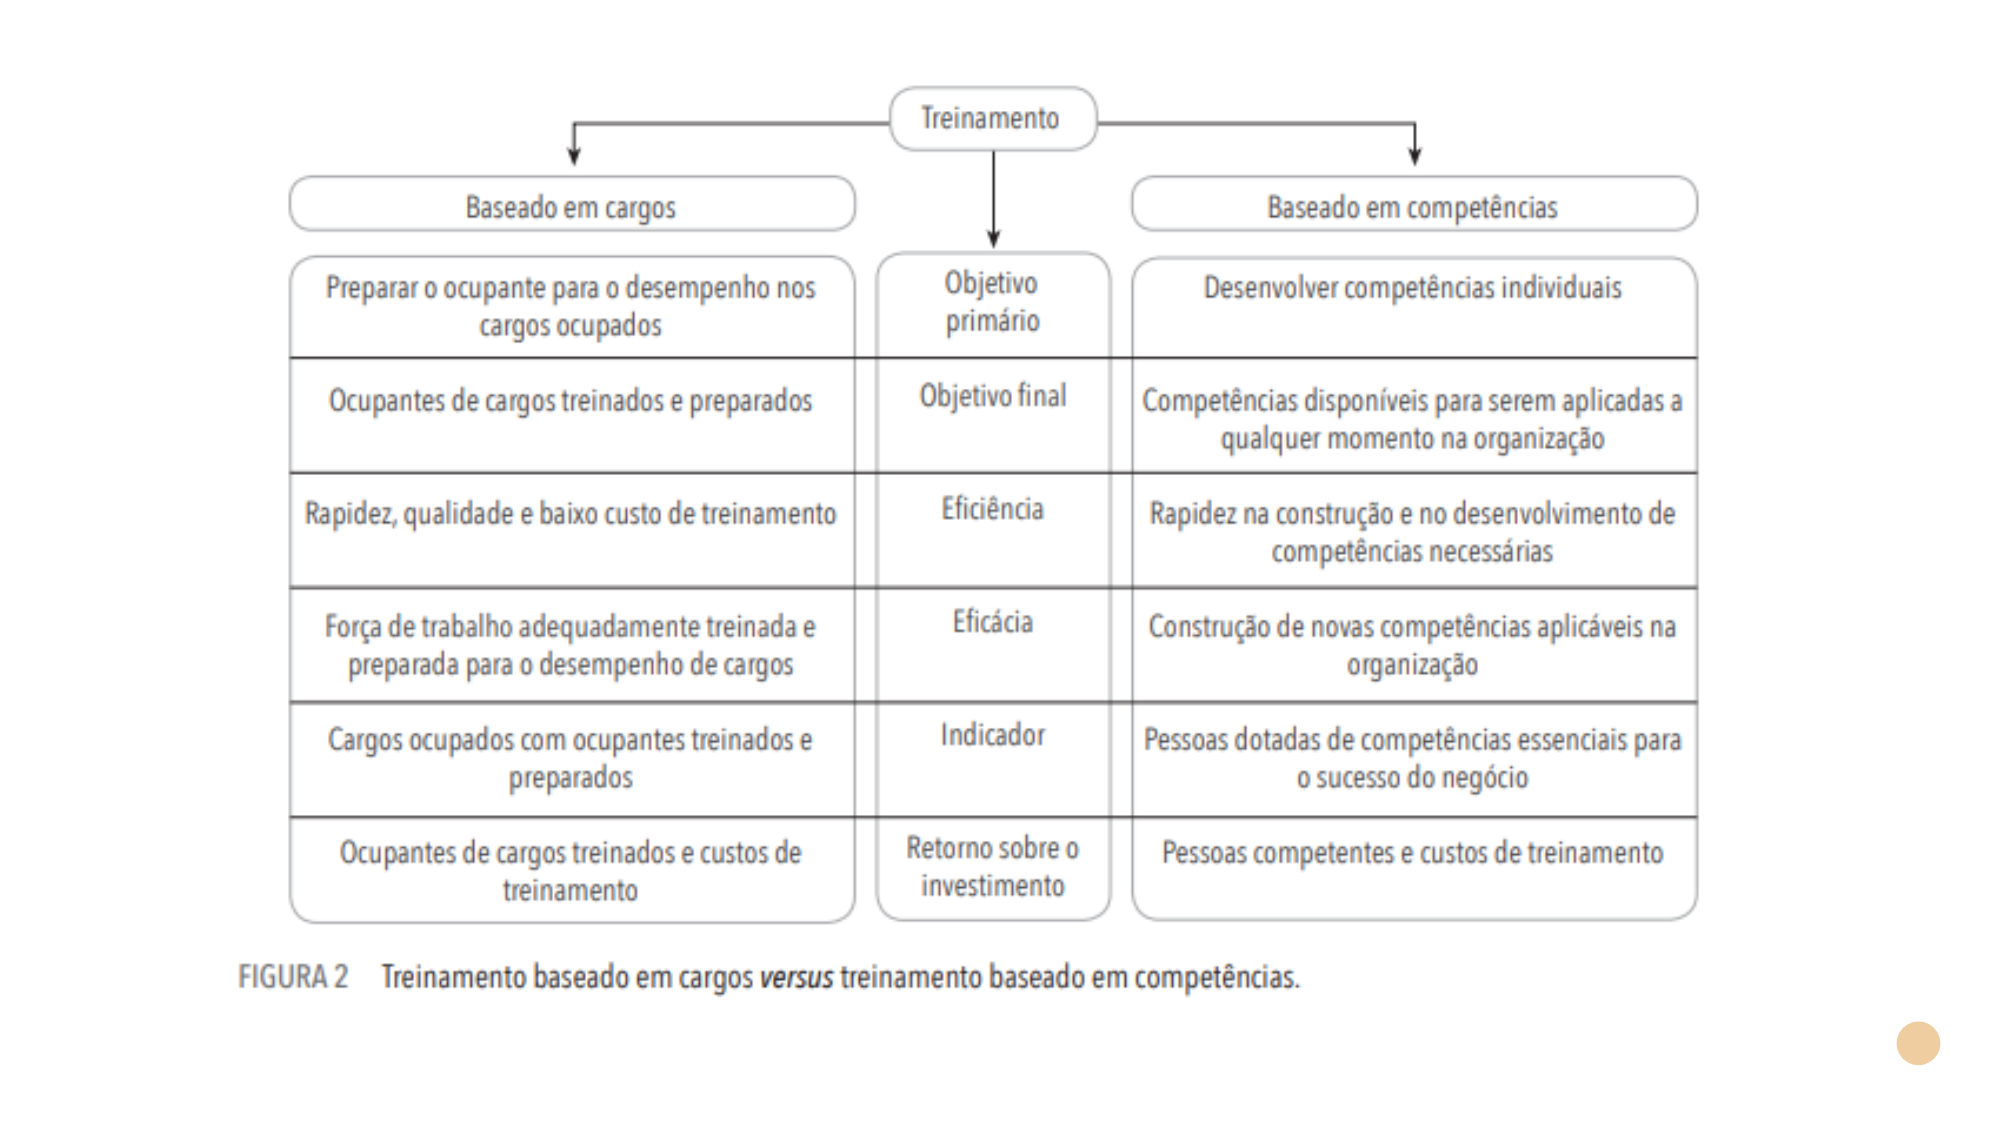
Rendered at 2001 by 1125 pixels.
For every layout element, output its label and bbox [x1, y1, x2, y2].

slide_number [1881, 1012, 1940, 1073]
picture [120, 30, 1751, 1073]
